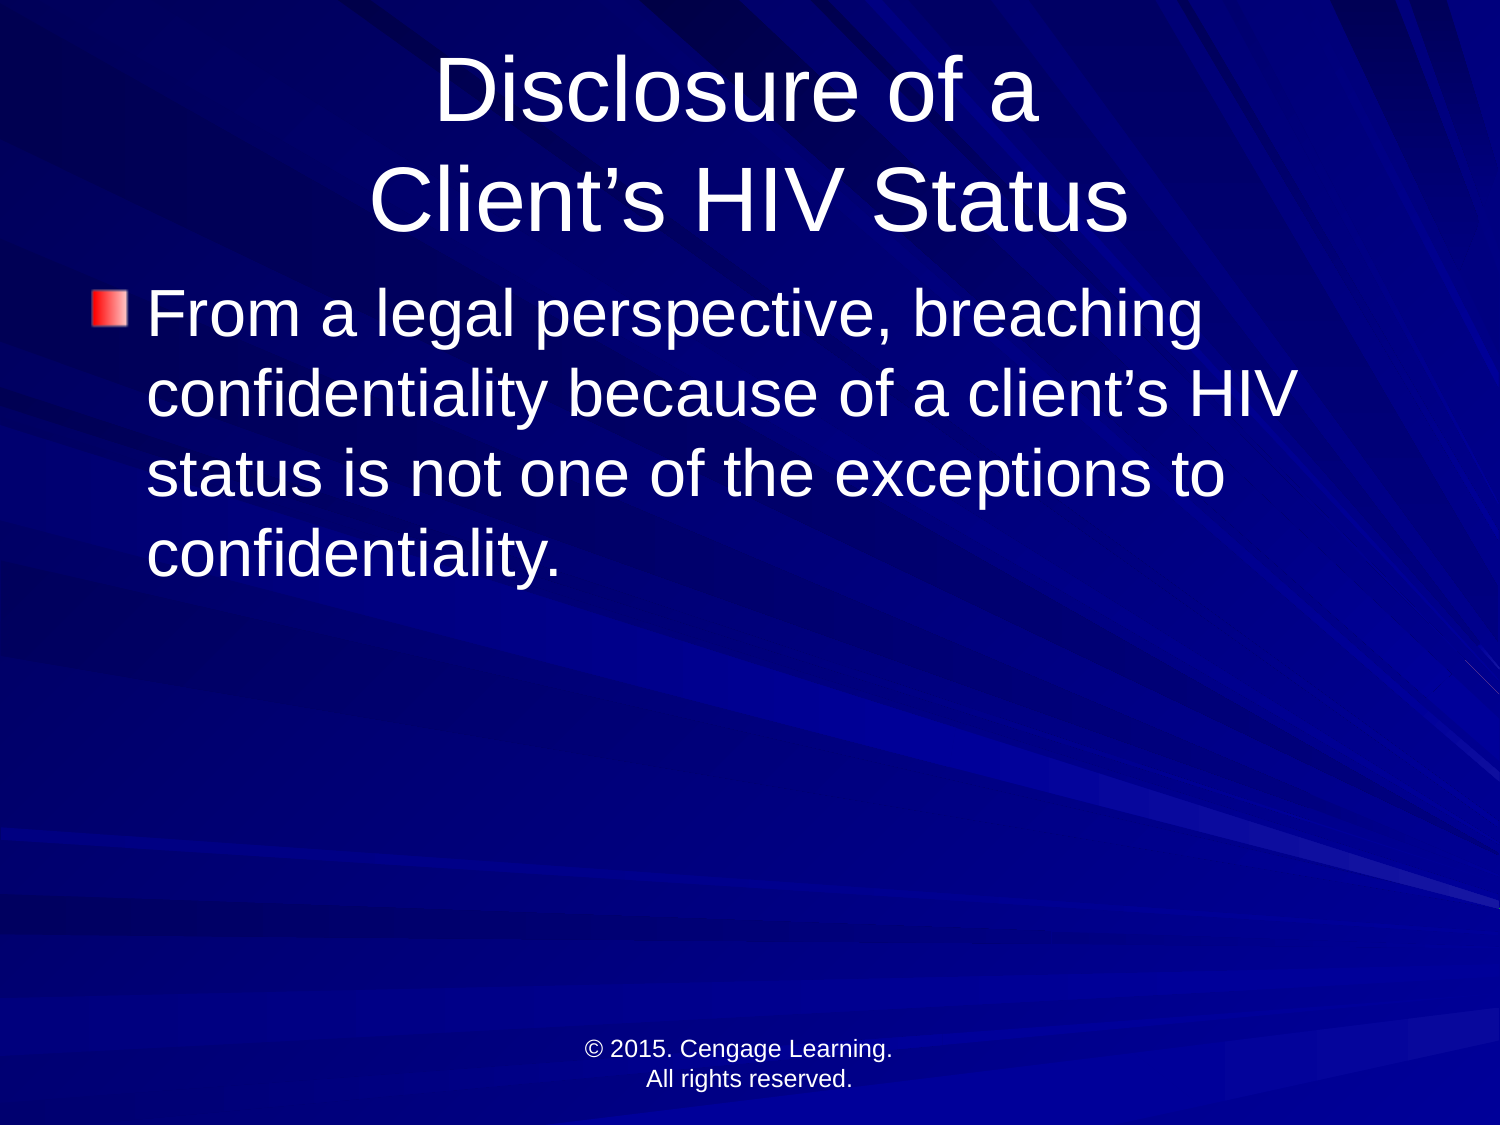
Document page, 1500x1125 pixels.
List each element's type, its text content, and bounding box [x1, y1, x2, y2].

footer © 2015. Cengage Learning. All rights reserved. [512, 1024, 988, 1101]
picture [90, 288, 132, 331]
title Disclosure of a Client’s HIV Status [74, 45, 1426, 234]
list From a legal perspective, breaching confidentiality because of a client’s HIV status is not one of the exceptions to confidentiality. [74, 262, 1426, 1006]
